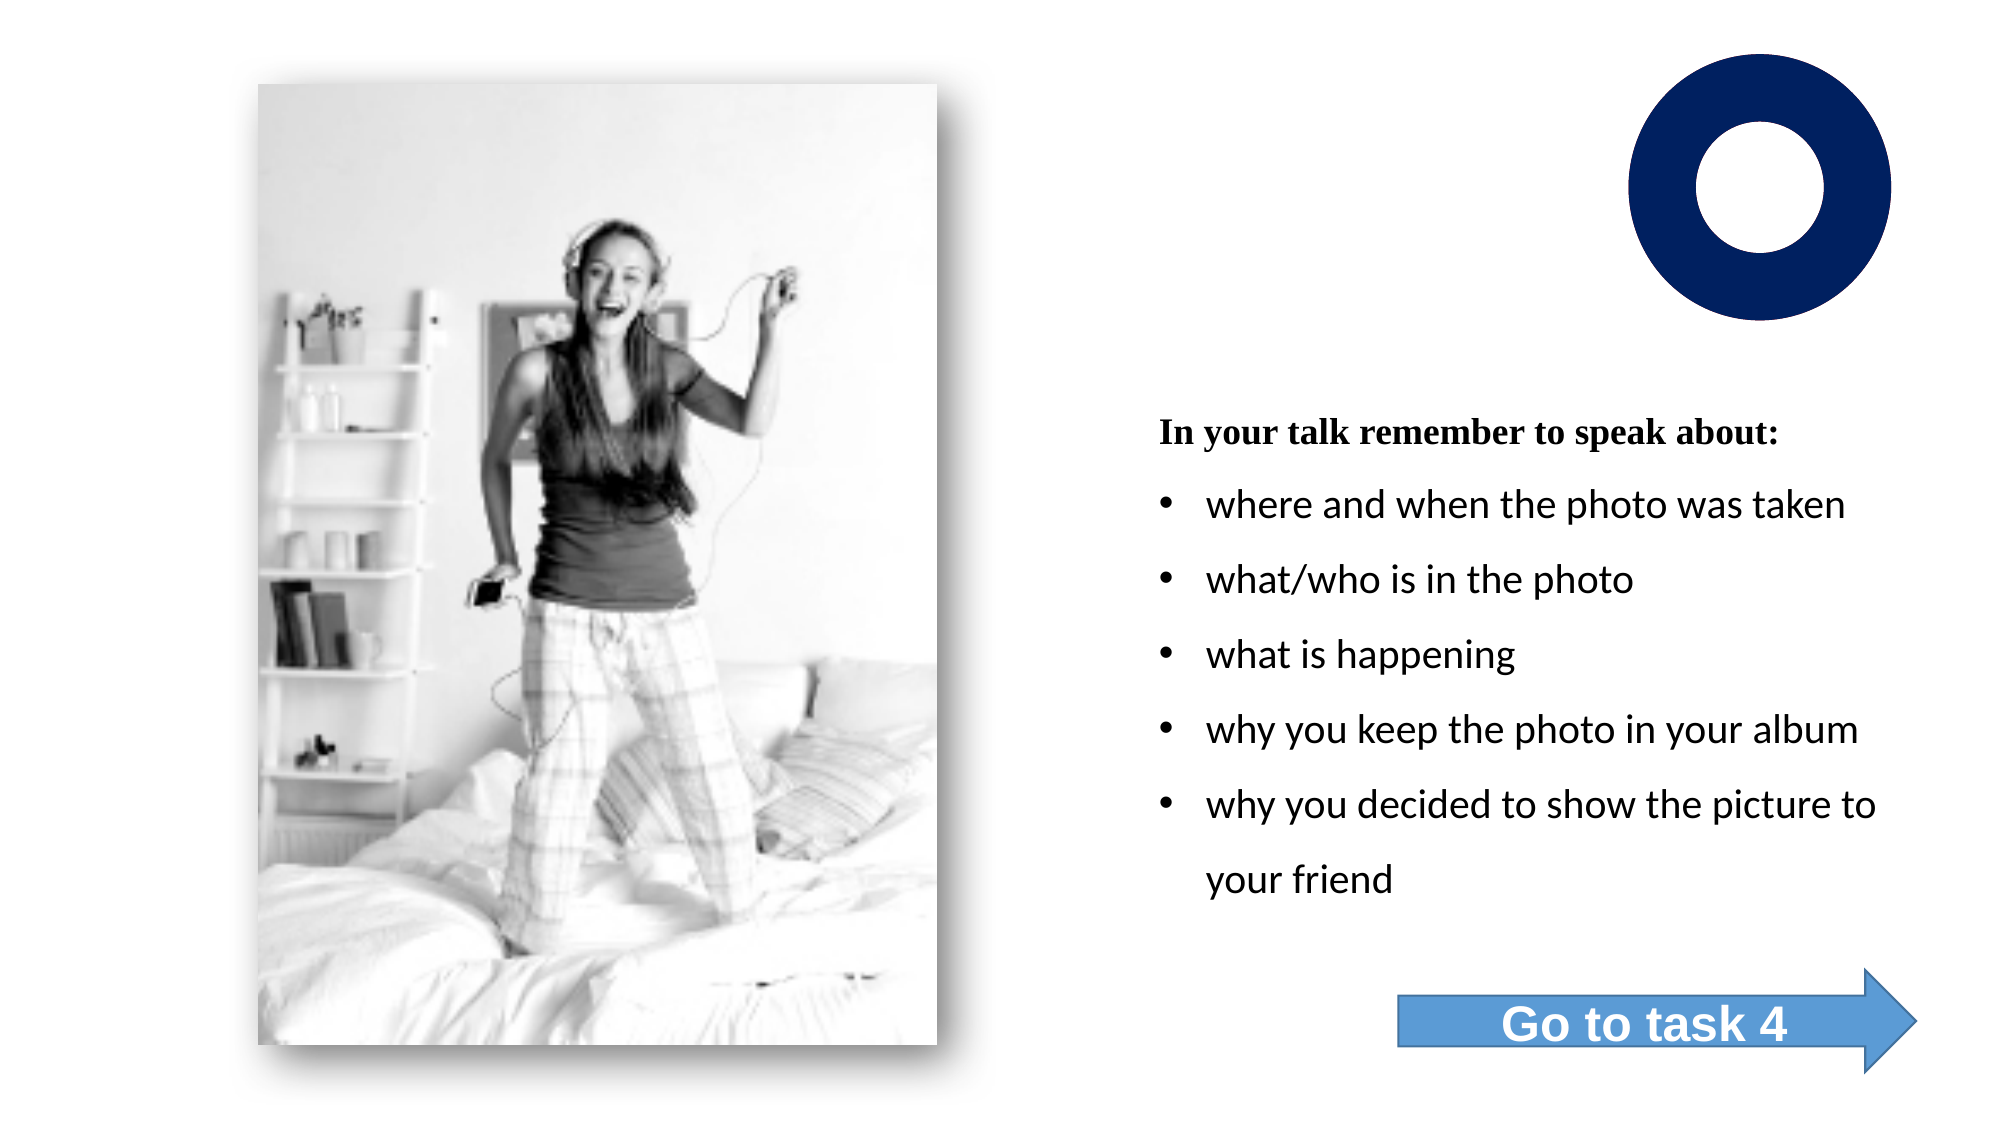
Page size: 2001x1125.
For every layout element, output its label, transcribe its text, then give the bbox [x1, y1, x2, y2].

text_box Go to task 4 [1397, 967, 1918, 1075]
text_box In your talk remember to speak about: where and when the photo was taken what/who is in the photo what is happening why you keep the photo in your album why you decided to show the picture to your friend [1144, 377, 1898, 910]
text_box [1628, 54, 1892, 321]
picture [258, 84, 937, 1045]
